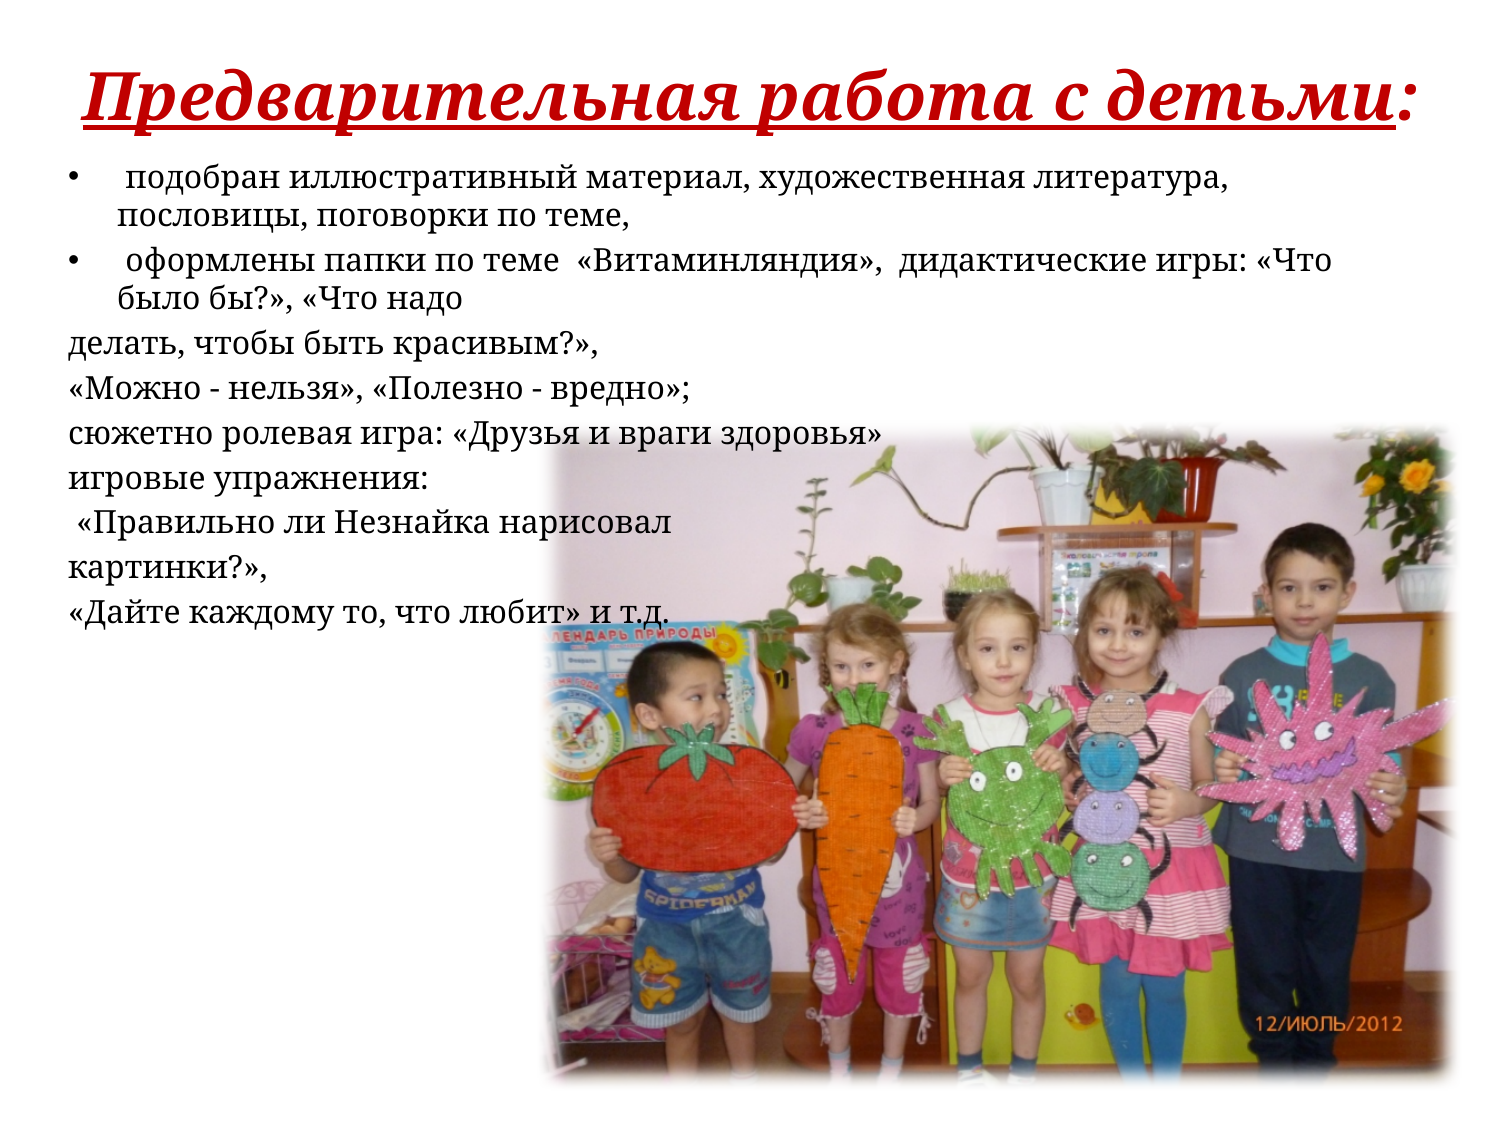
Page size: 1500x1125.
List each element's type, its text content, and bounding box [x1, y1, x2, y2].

title Предварительная работа с детьми: [41, 0, 1462, 188]
list подобран иллюстративный материал, художественная литература, пословицы, поговорки по теме, оформлены папки по теме «Витаминляндия», дидактические игры: «Что было бы?», «Что надо делать, чтобы быть красивым?», «Можно - нельзя», «Полезно - вредно»; сюжетно ролевая игра: «Друзья и враги здоровья» игровые упражнения: «Правильно ли Незнайка нарисовал картинки?», «Дайте каждому то, что любит» и т.д. [53, 149, 1404, 646]
picture [537, 420, 1462, 1091]
